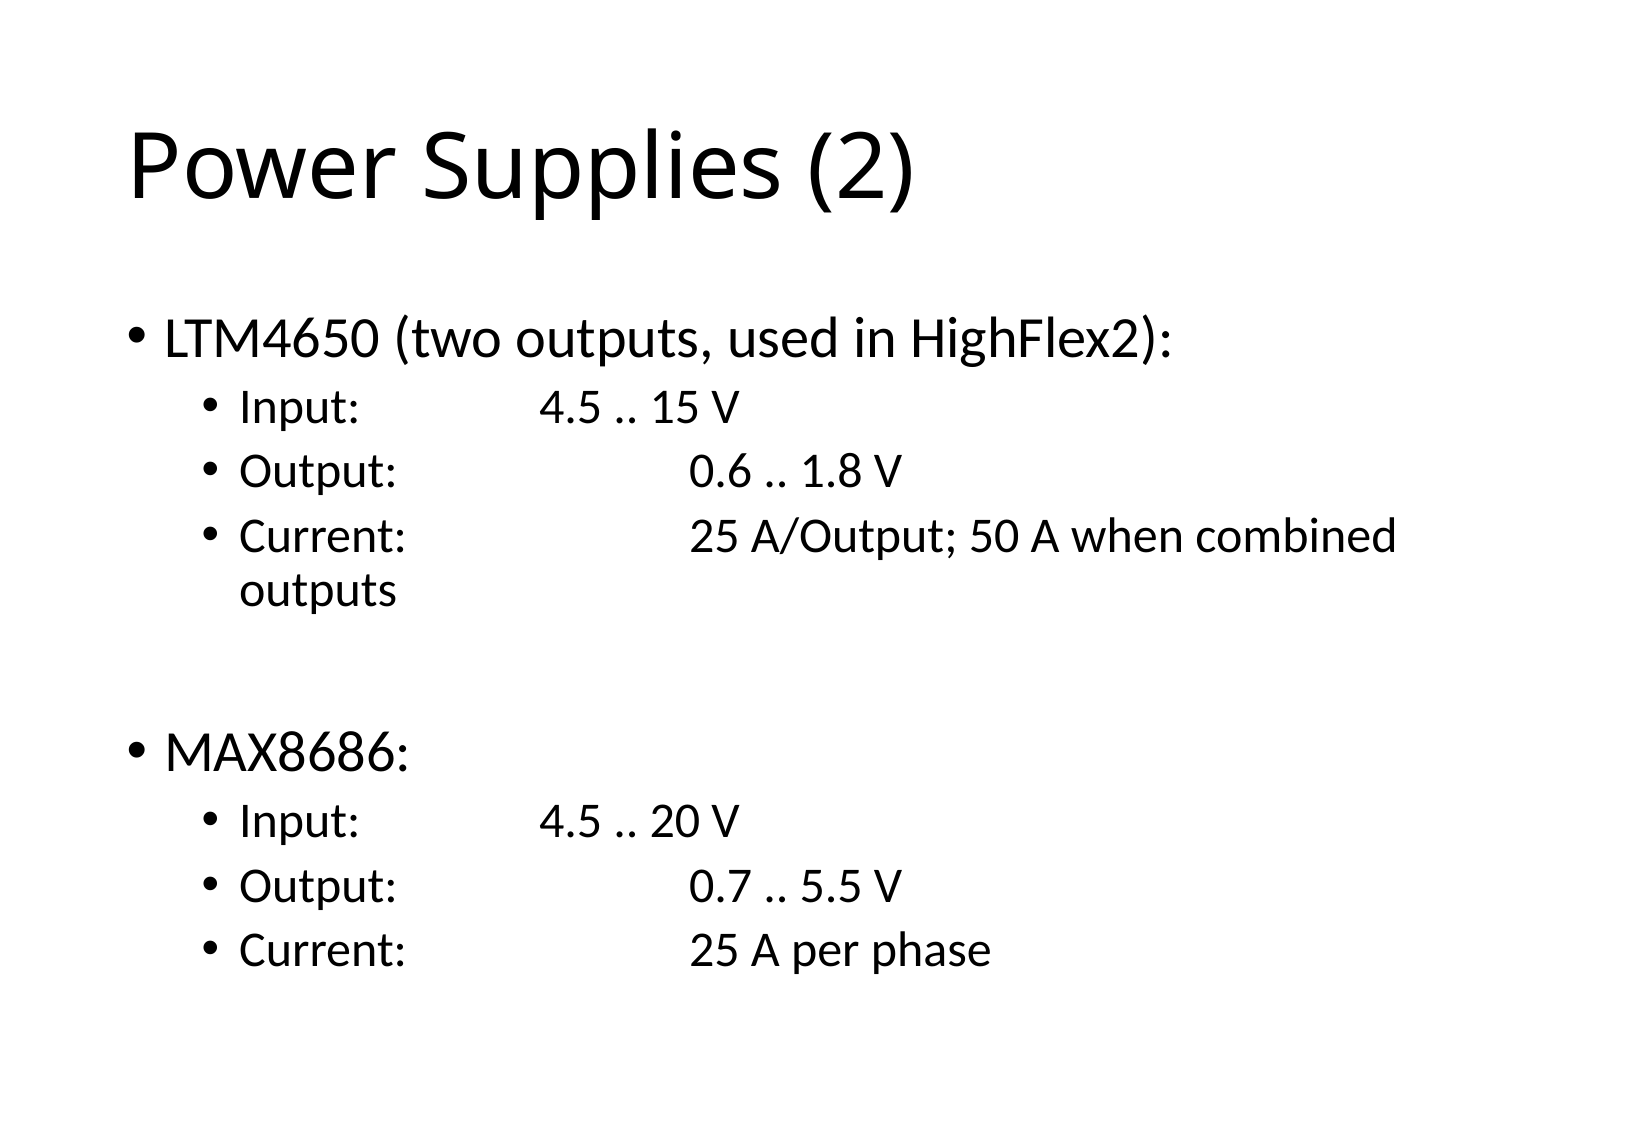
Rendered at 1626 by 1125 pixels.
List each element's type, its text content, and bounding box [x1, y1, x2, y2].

list LTM4650 (two outputs, used in HighFlex2): Input: 4.5 .. 15 V Output: 0.6 .. 1.8 V Current: 25 A/Output; 50 A when combined outputs MAX8686: Input: 4.5 .. 20 V Output: 0.7 .. 5.5 V Current: 25 A per phase [111, 299, 1514, 1014]
title Power Supplies (2) [111, 59, 1514, 278]
